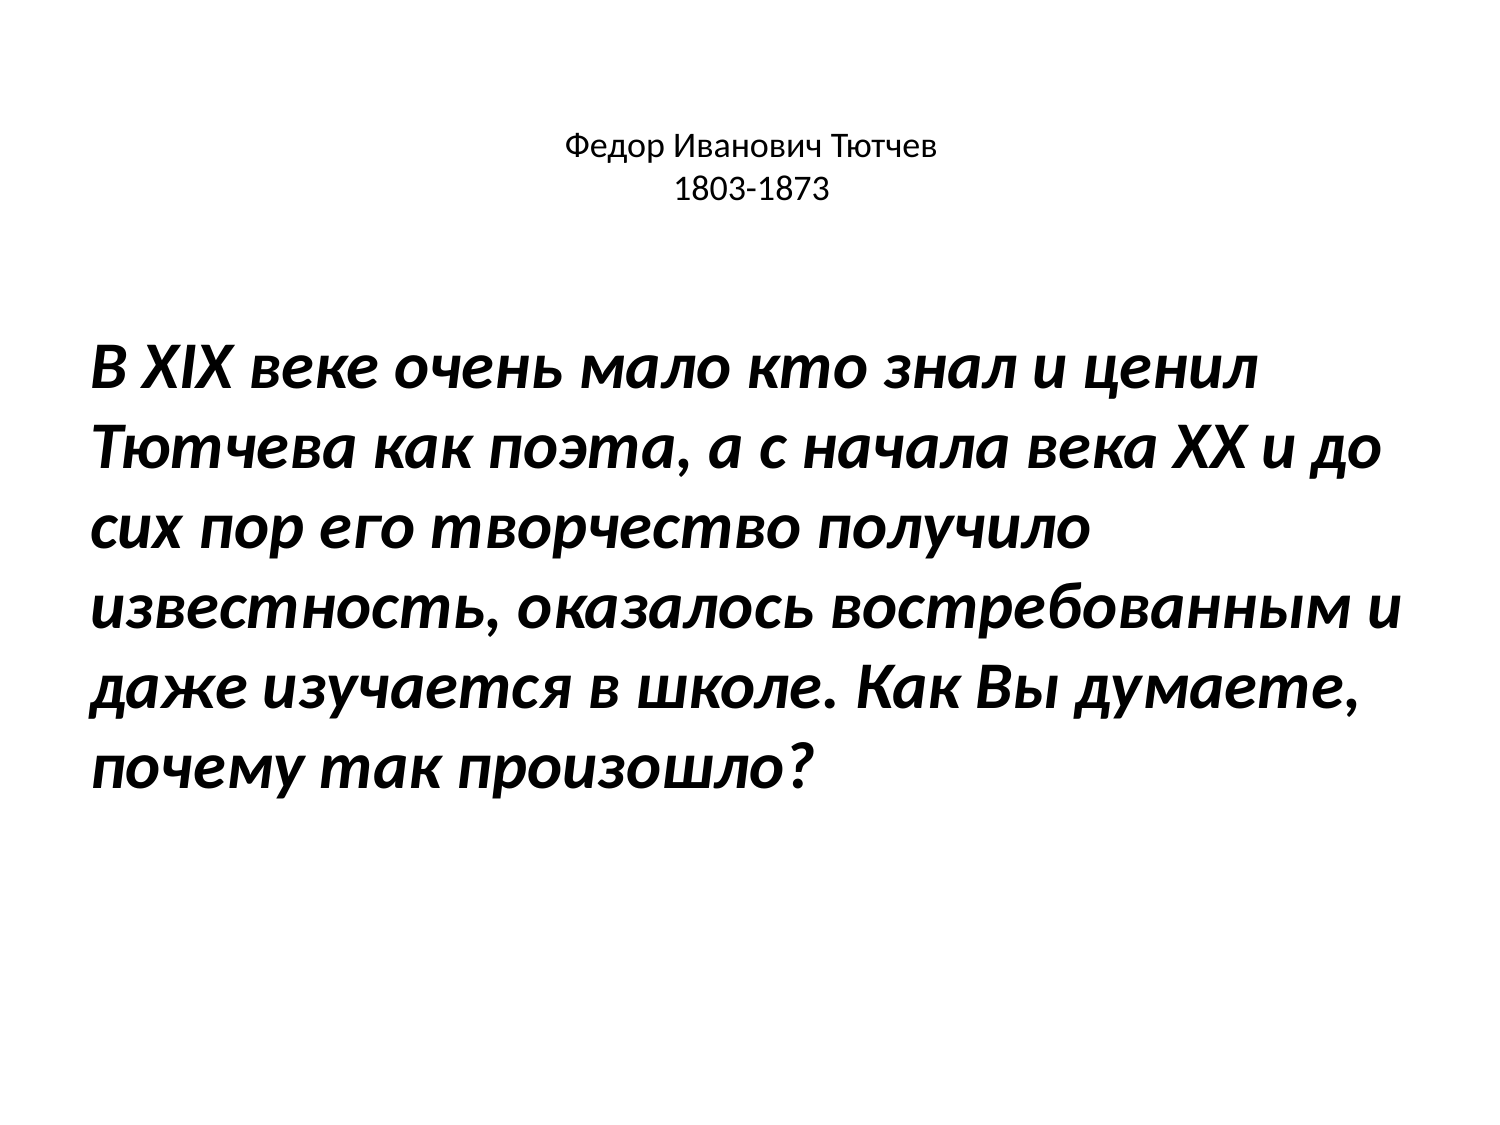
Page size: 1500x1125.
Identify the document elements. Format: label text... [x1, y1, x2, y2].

list В XIX веке очень мало кто знал и ценил Тютчева как поэта, а с начала века ХХ и до сих пор его творчество получило известность, оказалось востребованным и даже изучается в школе. Как Вы думаете, почему так произошло? [75, 314, 1425, 1005]
title Федор Иванович Тютчев 1803-1873 [76, 113, 1427, 268]
